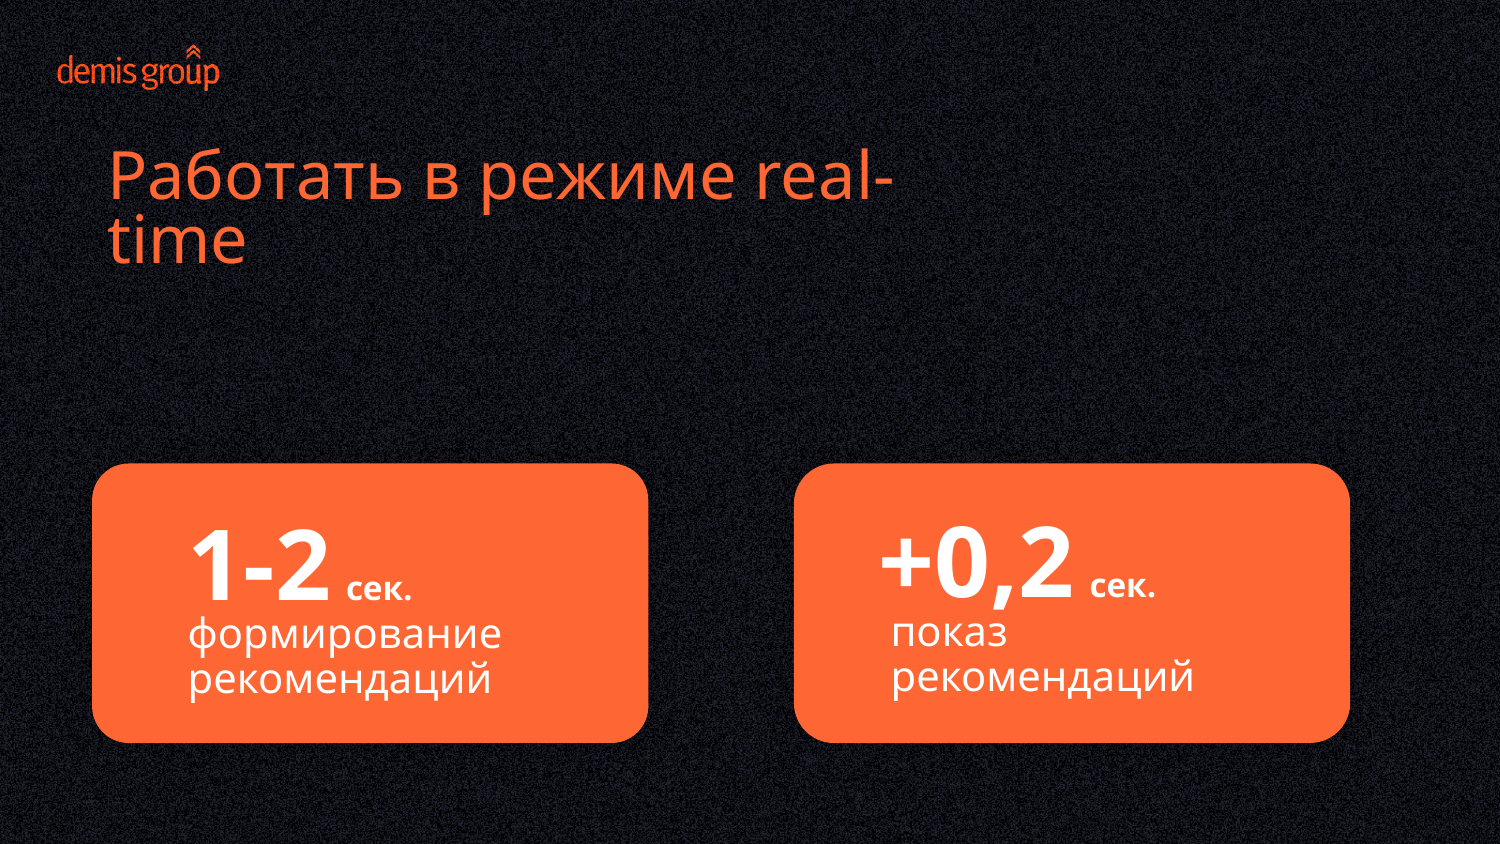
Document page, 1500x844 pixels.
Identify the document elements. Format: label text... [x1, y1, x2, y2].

title Работать в режиме real-time [92, 133, 1020, 348]
text_box 1-2 сек. [187, 491, 559, 572]
text_box показ рекомендаций [890, 610, 1300, 699]
text_box [92, 463, 649, 744]
text_box +0,2 сек. [878, 489, 1312, 577]
text_box формирование рекомендаций [187, 612, 649, 701]
text_box [793, 463, 1351, 744]
picture [0, 0, 1500, 844]
